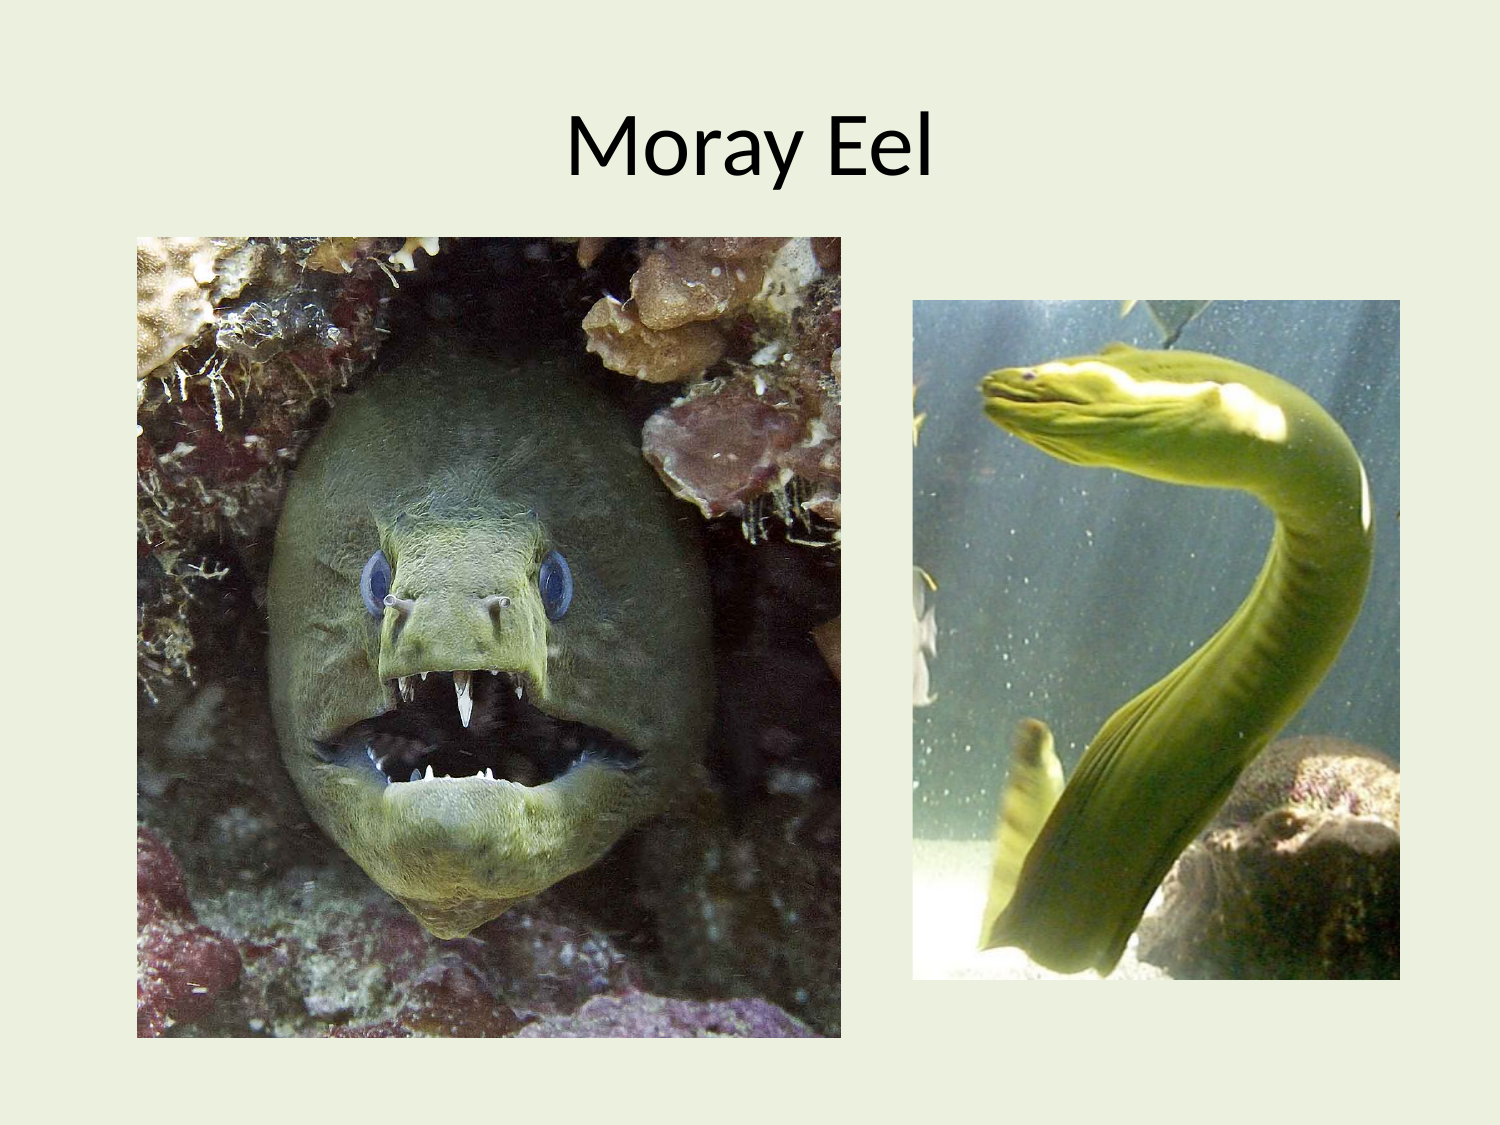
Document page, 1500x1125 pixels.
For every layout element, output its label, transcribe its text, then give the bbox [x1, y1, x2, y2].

title Moray Eel [75, 45, 1425, 233]
picture [137, 237, 841, 1038]
picture [912, 299, 1401, 980]
